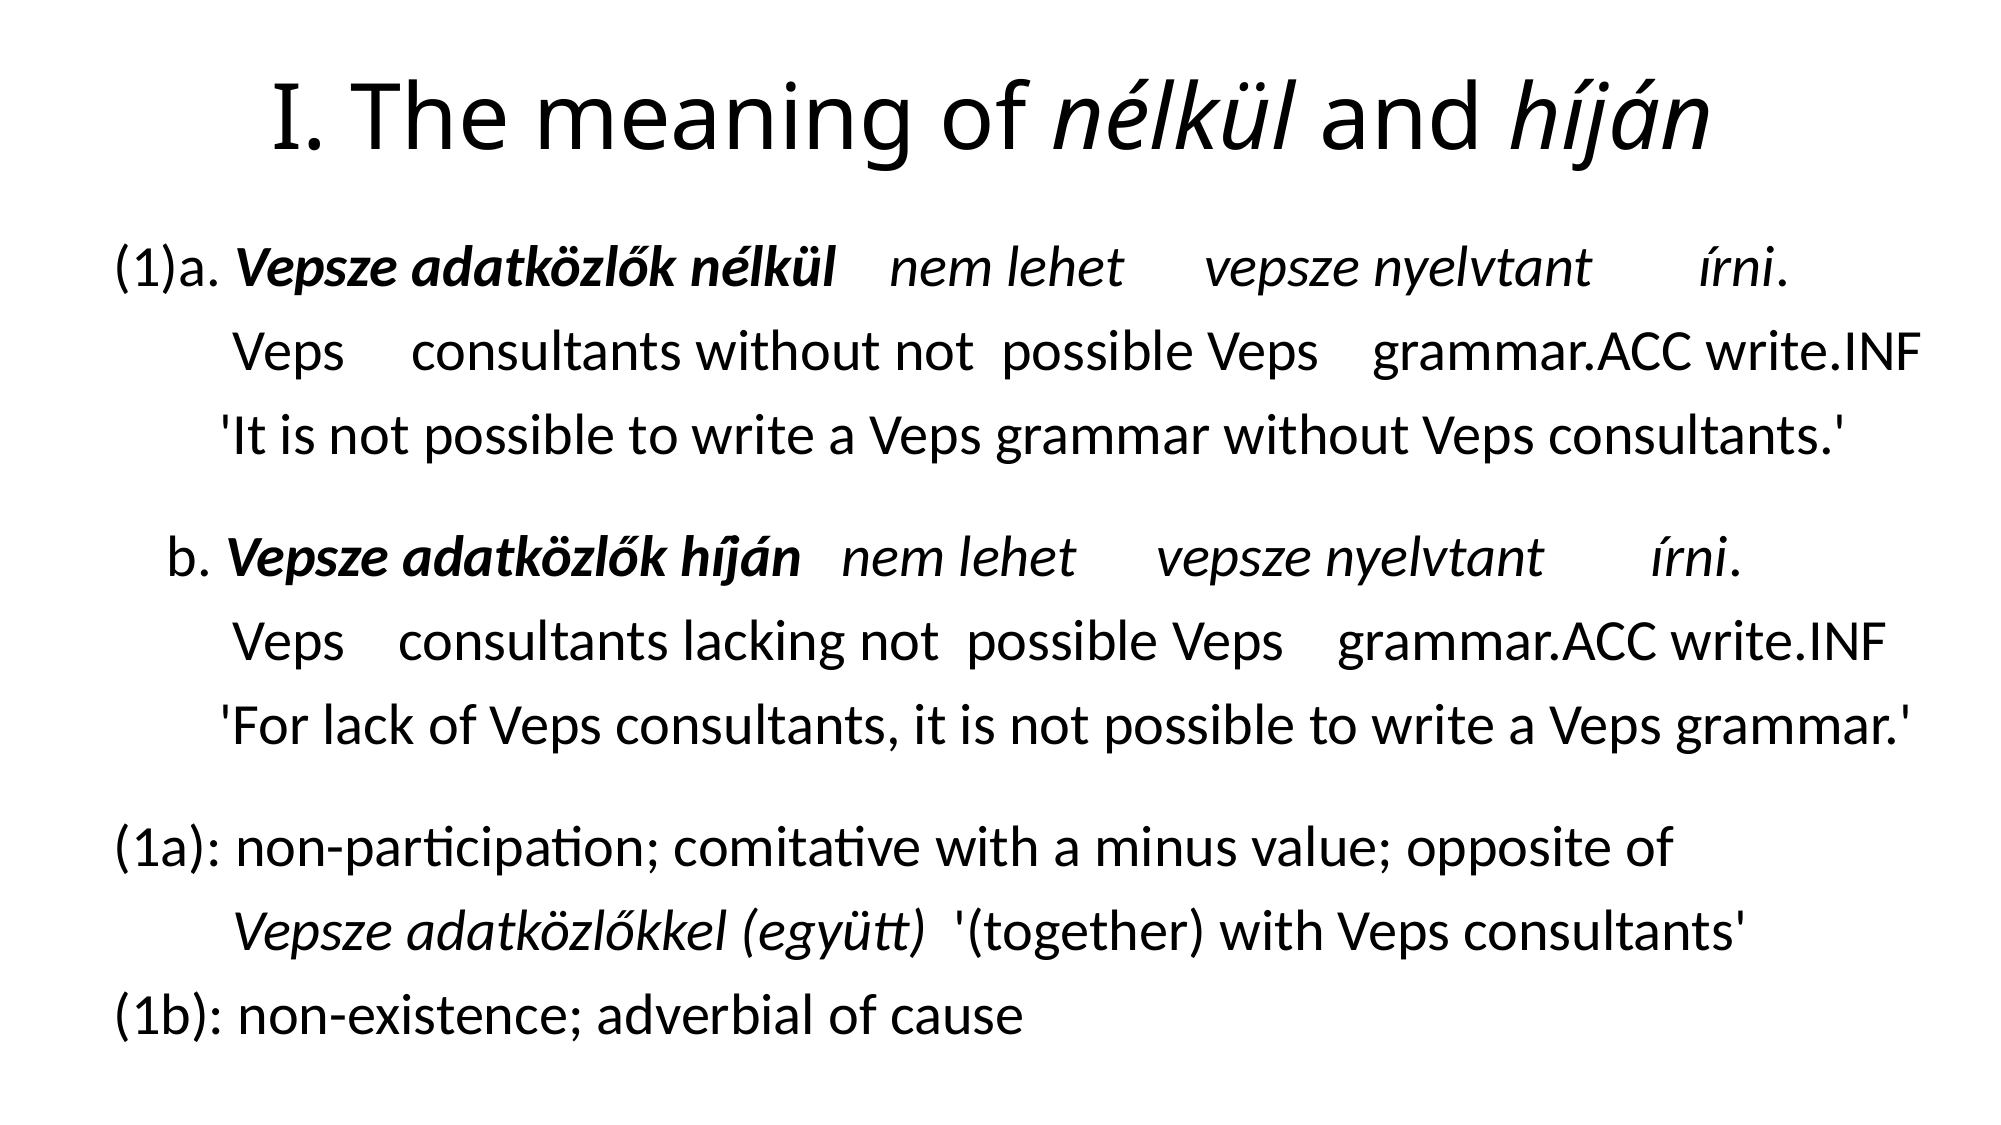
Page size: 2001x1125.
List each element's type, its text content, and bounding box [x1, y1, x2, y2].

list (1)a. Vepsze adatközlők nélkül nem lehet vepsze nyelvtant írni. Veps consultants without not possible Veps grammar.ACC write.INF 'It is not possible to write a Veps grammar without Veps consultants.' b. Vepsze adatközlők híján nem lehet vepsze nyelvtant írni. Veps consultants lacking not possible Veps grammar.ACC write.INF 'For lack of Veps consultants, it is not possible to write a Veps grammar.' (1a): non-participation; comitative with a minus value; opposite of Vepsze adatközlőkkel (együtt) '(together) with Veps consultants' (1b): non-existence; adverbial of cause [98, 228, 1944, 943]
title I. The meaning of nélkül and híján [42, 11, 1943, 229]
